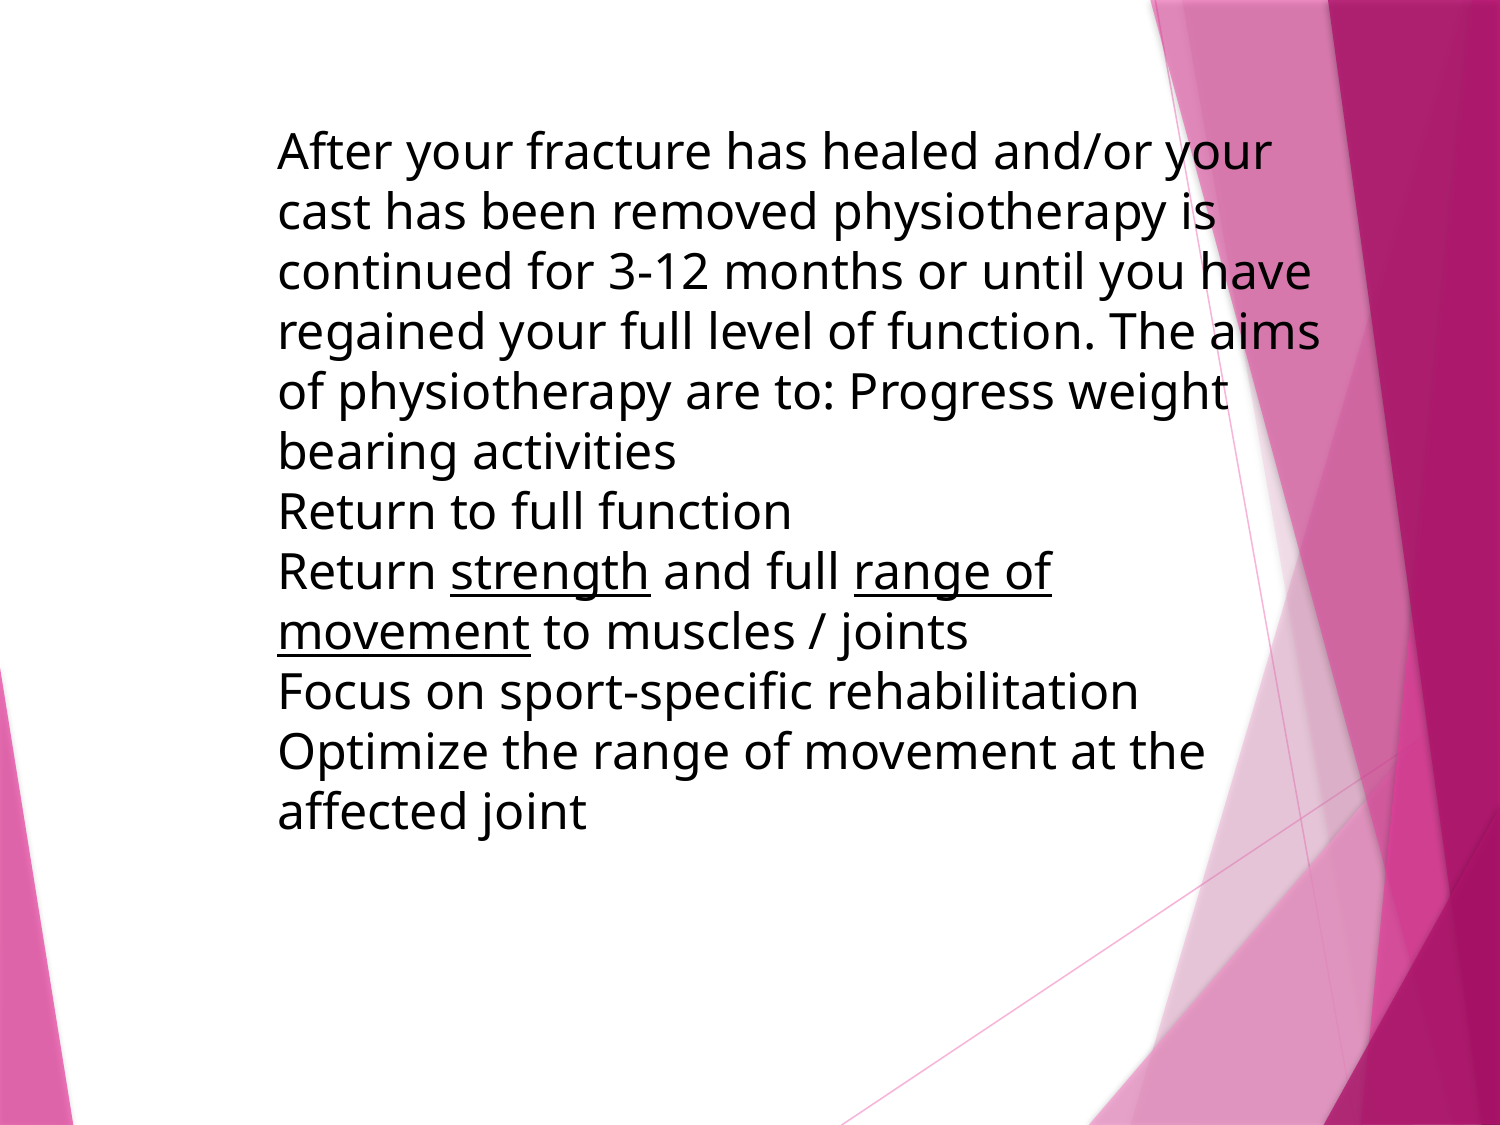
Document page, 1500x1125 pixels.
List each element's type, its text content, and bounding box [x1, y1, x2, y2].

text_box After your fracture has healed and/or your cast has been removed physiotherapy is continued for 3-12 months or until you have regained your full level of function. The aims of physiotherapy are to: Progress weight bearing activities Return to full function Return strength and full range of movement to muscles / joints Focus on sport-specific rehabilitation Optimize the range of movement at the affected joint [262, 112, 1350, 848]
